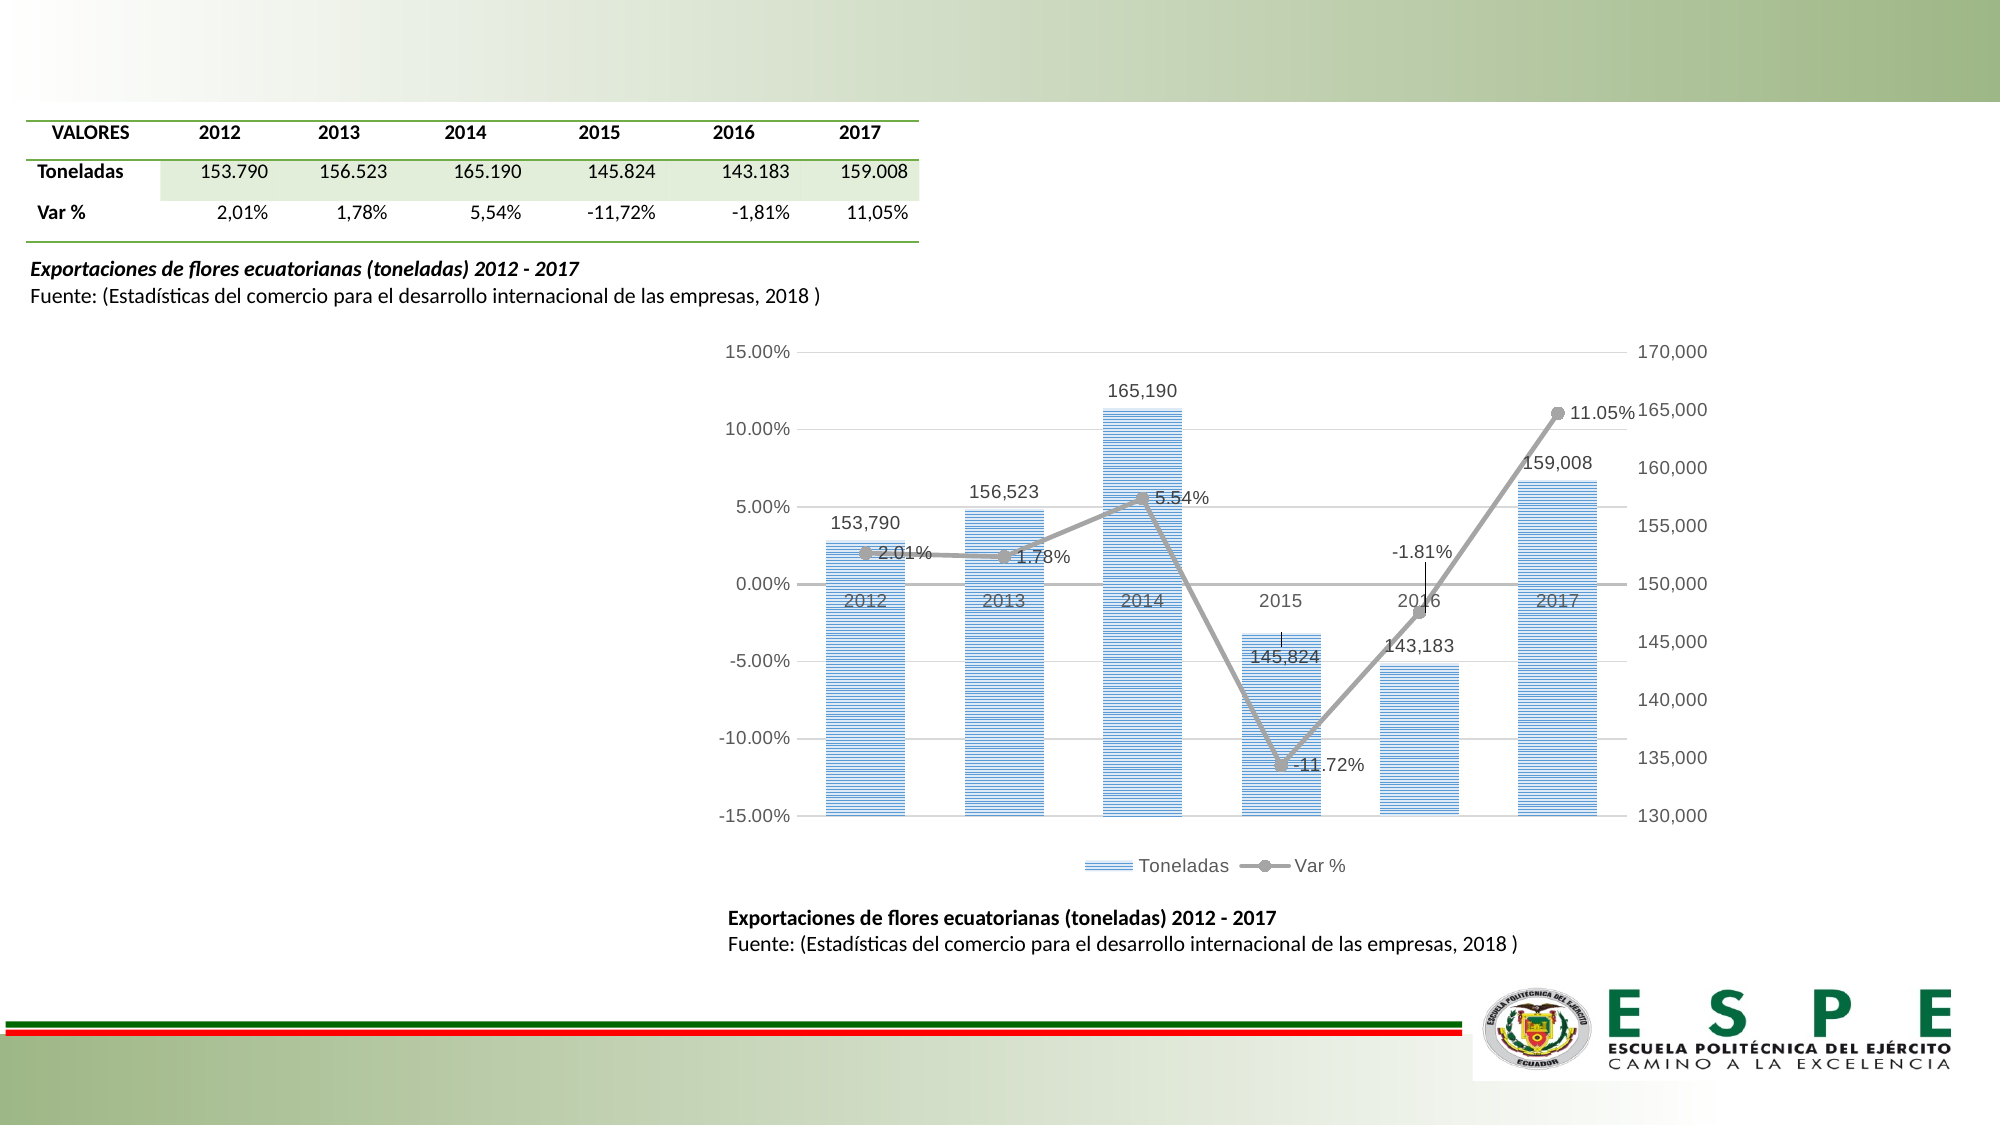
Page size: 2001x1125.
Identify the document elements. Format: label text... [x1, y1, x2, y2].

table_cell -11,72% [533, 201, 667, 241]
table_cell Var % [26, 201, 160, 241]
table_cell 145.824 [533, 161, 667, 201]
table_header 2016 [667, 122, 801, 159]
table_cell 165.190 [399, 161, 533, 201]
table_header 2013 [280, 122, 399, 159]
table_header 2017 [801, 122, 919, 159]
table_header 2015 [533, 122, 667, 159]
table_cell 2,01% [160, 201, 280, 241]
table_cell 5,54% [399, 201, 533, 241]
text_box Exportaciones de flores ecuatorianas (toneladas) 2012 - 2017 Fuente: (Estadísticas del comercio para el desarrollo internacional de las empresas, 2018 ) [15, 247, 1016, 368]
table_cell Toneladas [26, 161, 160, 201]
table_header VALORES [26, 122, 160, 159]
table_cell 156.523 [280, 161, 399, 201]
table_cell 153.790 [160, 161, 280, 201]
table_cell 143.183 [667, 161, 801, 201]
picture [1472, 976, 1977, 1081]
table_header 2012 [160, 122, 280, 159]
table_cell 1,78% [280, 201, 399, 241]
table_cell 11,05% [801, 201, 919, 241]
chart [697, 330, 1734, 884]
table_header 2014 [399, 122, 533, 159]
table_cell -1,81% [667, 201, 801, 241]
text_box Exportaciones de flores ecuatorianas (toneladas) 2012 - 2017 Fuente: (Estadísticas del comercio para el desarrollo internacional de las empresas, 2018 ) [713, 896, 1714, 1043]
table_cell 159.008 [801, 161, 919, 201]
